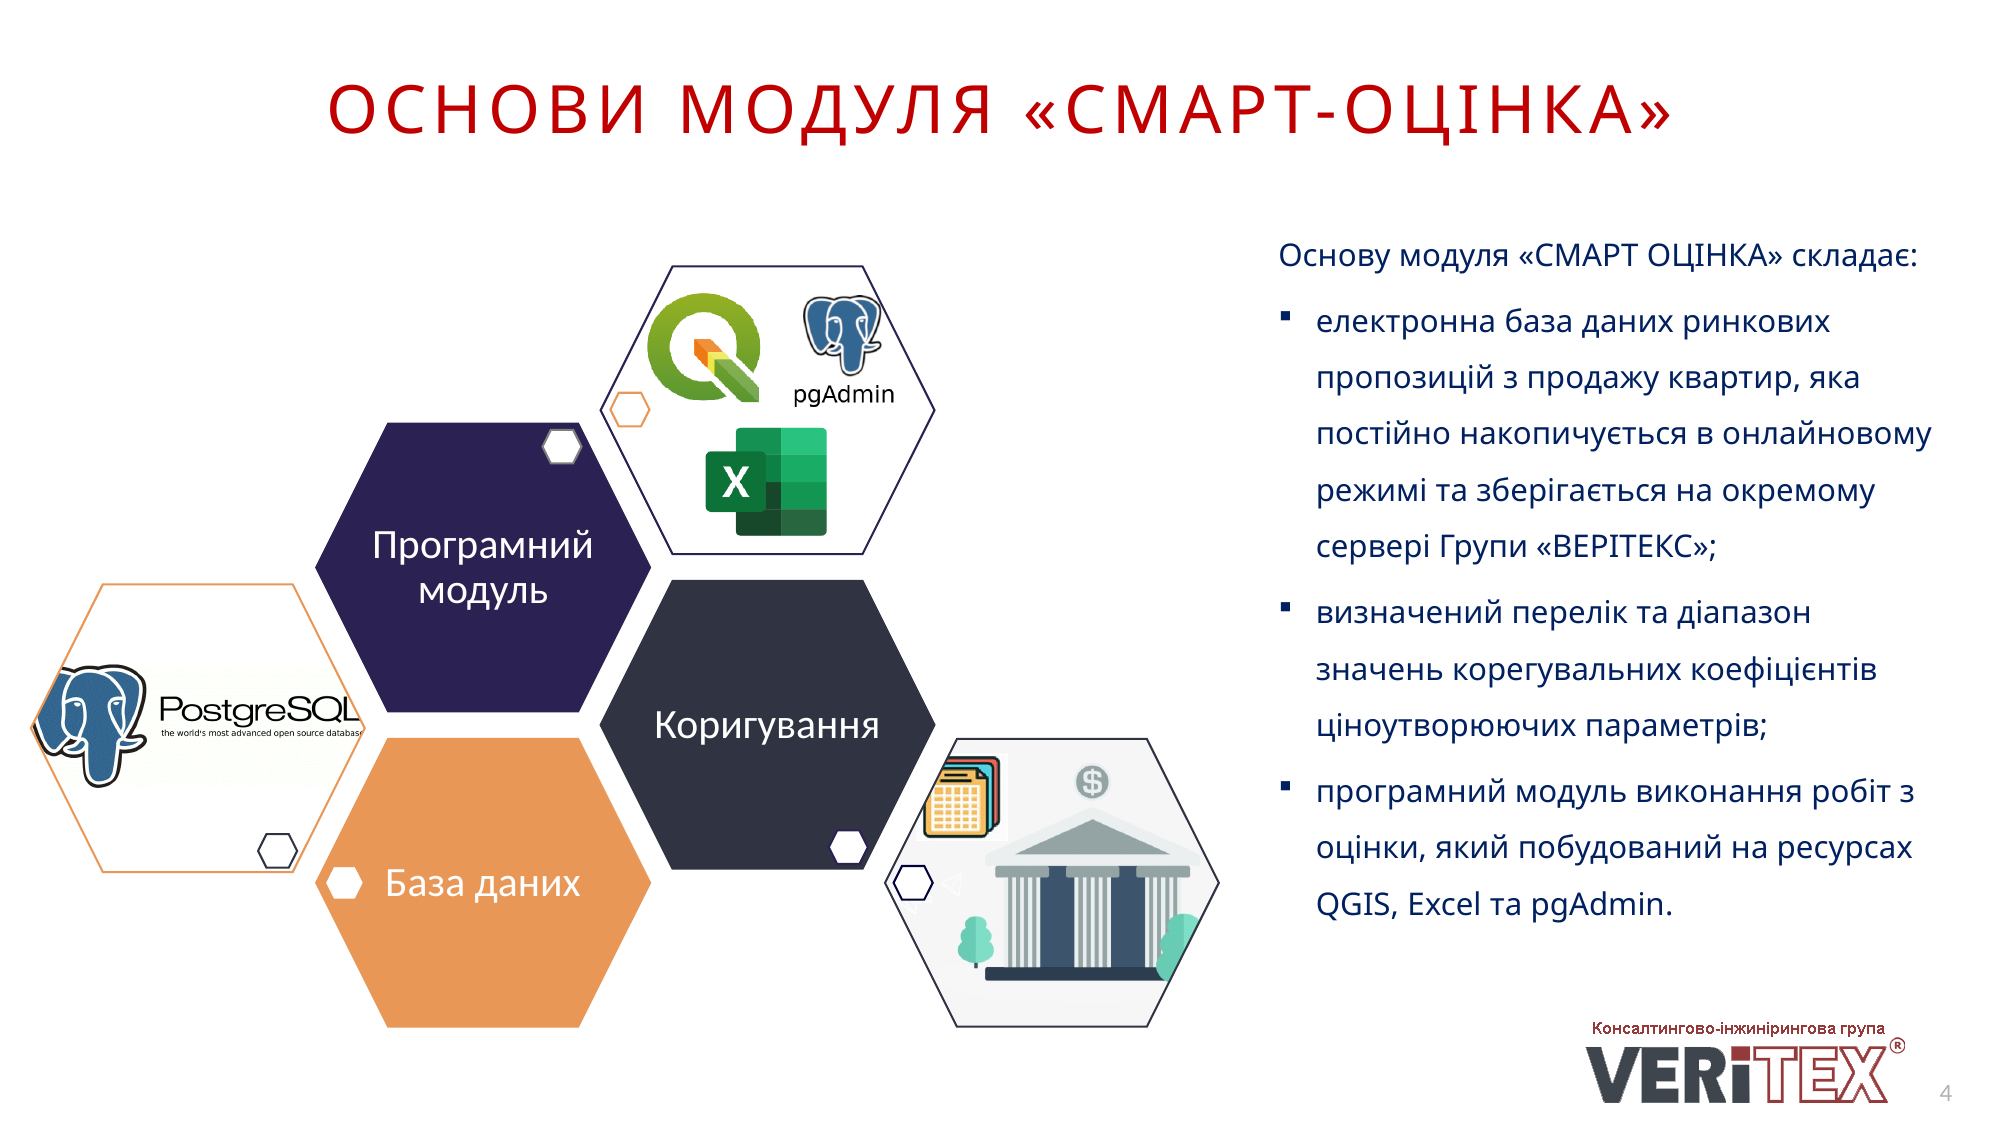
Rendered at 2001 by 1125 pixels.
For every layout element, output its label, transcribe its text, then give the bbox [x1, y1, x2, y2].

picture [1582, 1015, 1908, 1107]
slide_number 4 [1894, 1061, 1968, 1121]
list Основу модуля «СМАРТ ОЦІНКА» складає: електронна база даних ринкових пропозицій з продажу квартир, яка постійно накопичується в онлайновому режимі та зберігається на окремому сервері Групи «ВЕРІТЕКС»; визначений перелік та діапазон значень корегувальних коефіцієнтів ціноутворюючих параметрів; програмний модуль виконання робіт з оцінки, який побудований на ресурсах QGIS, Excel та pgAdmin. [1278, 160, 1938, 1006]
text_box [30, 202, 1219, 1091]
title ОСНОВИ Модуля «СМАРТ-ОЦІНКА» [0, 0, 2000, 214]
